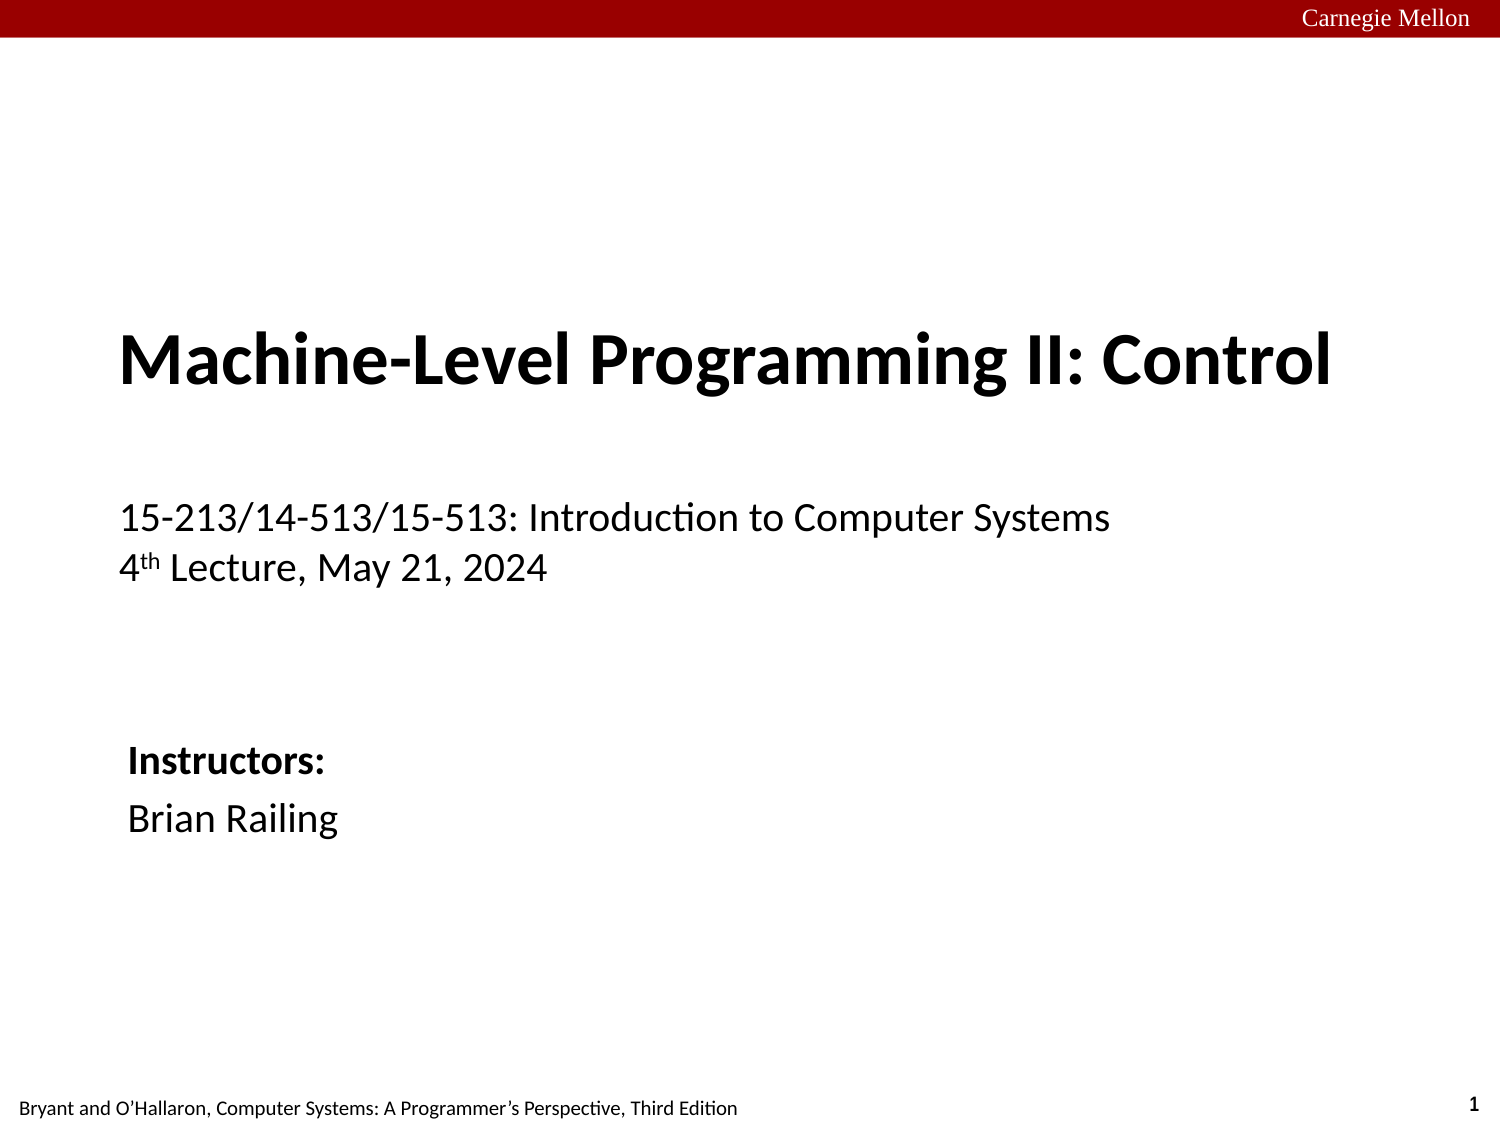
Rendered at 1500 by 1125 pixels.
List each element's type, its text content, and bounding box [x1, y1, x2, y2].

text_box [0, 0, 1500, 38]
text_box Carnegie Mellon [1295, 0, 1500, 37]
text_box Instructors: Brian Railing [112, 724, 1500, 963]
title Machine-Level Programming II: Control 15-213/14-513/15-513: Introduction to Computer Systems 4th Lecture, May 21, 2024 [112, 237, 1388, 663]
